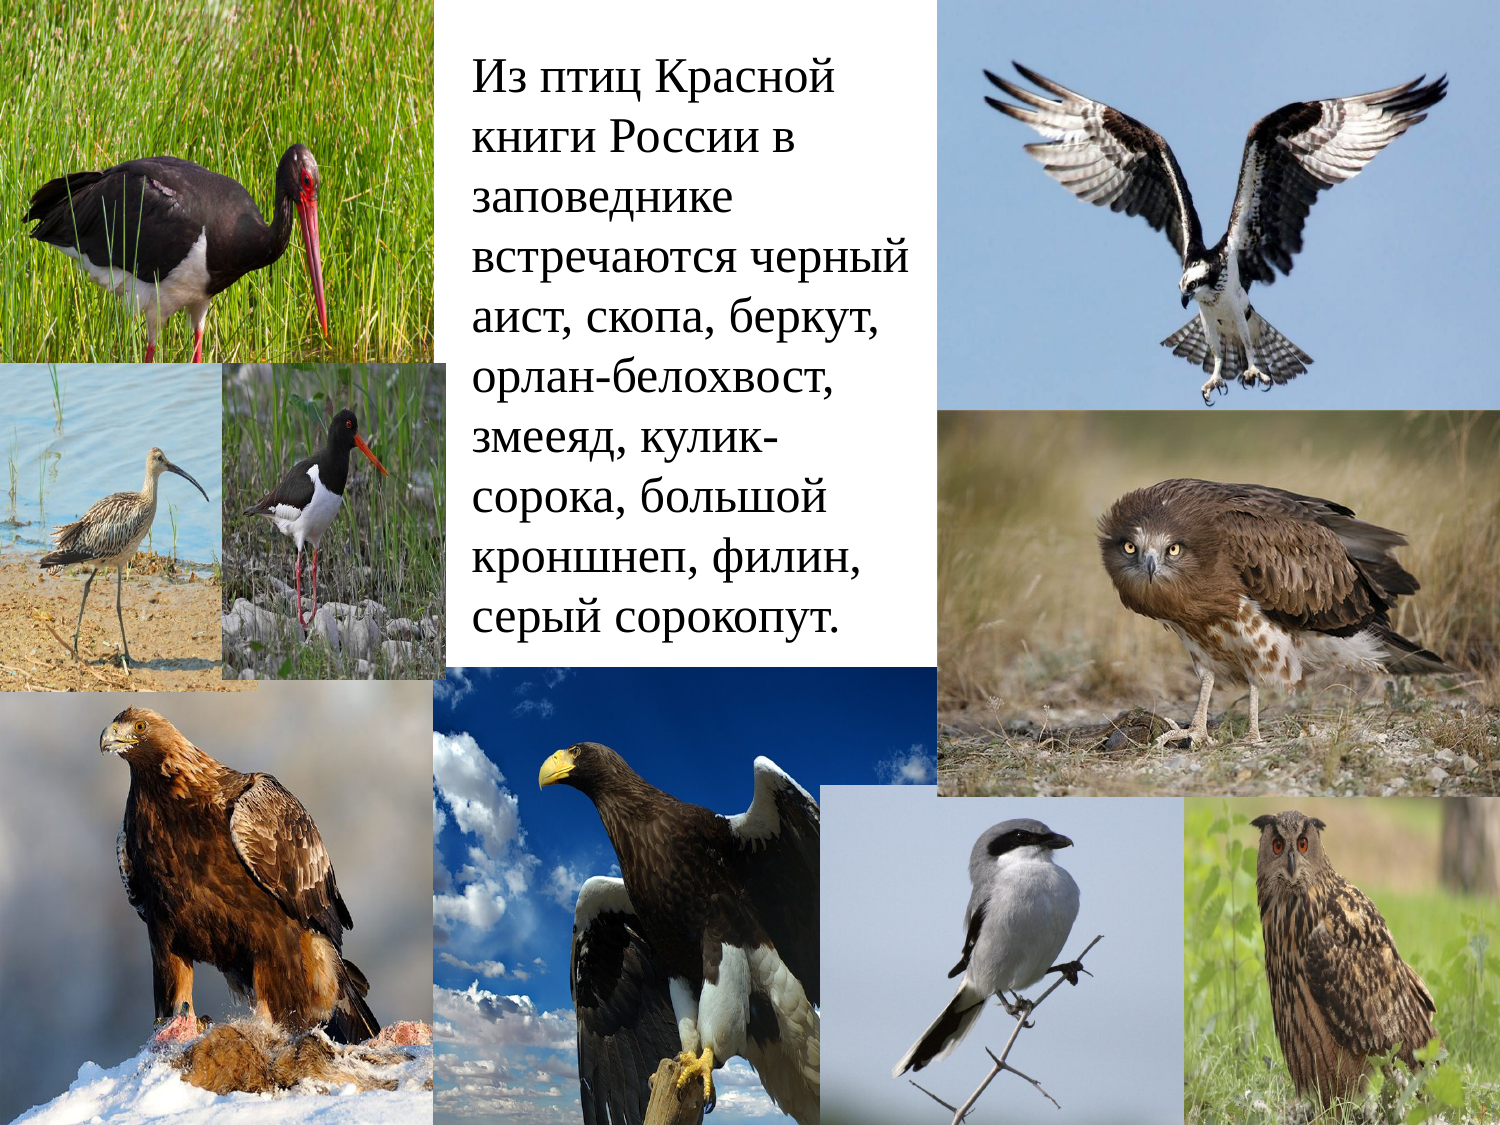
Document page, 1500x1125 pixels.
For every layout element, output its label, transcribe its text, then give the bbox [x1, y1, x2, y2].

picture [0, 0, 1500, 1125]
text_box Из птиц Красной книги России в заповеднике встречаются черный аист, скопа, беркут, орлан-белохвост, змееяд, кулик-сорока, большой кроншнеп, филин, серый сорокопут. [456, 35, 926, 650]
